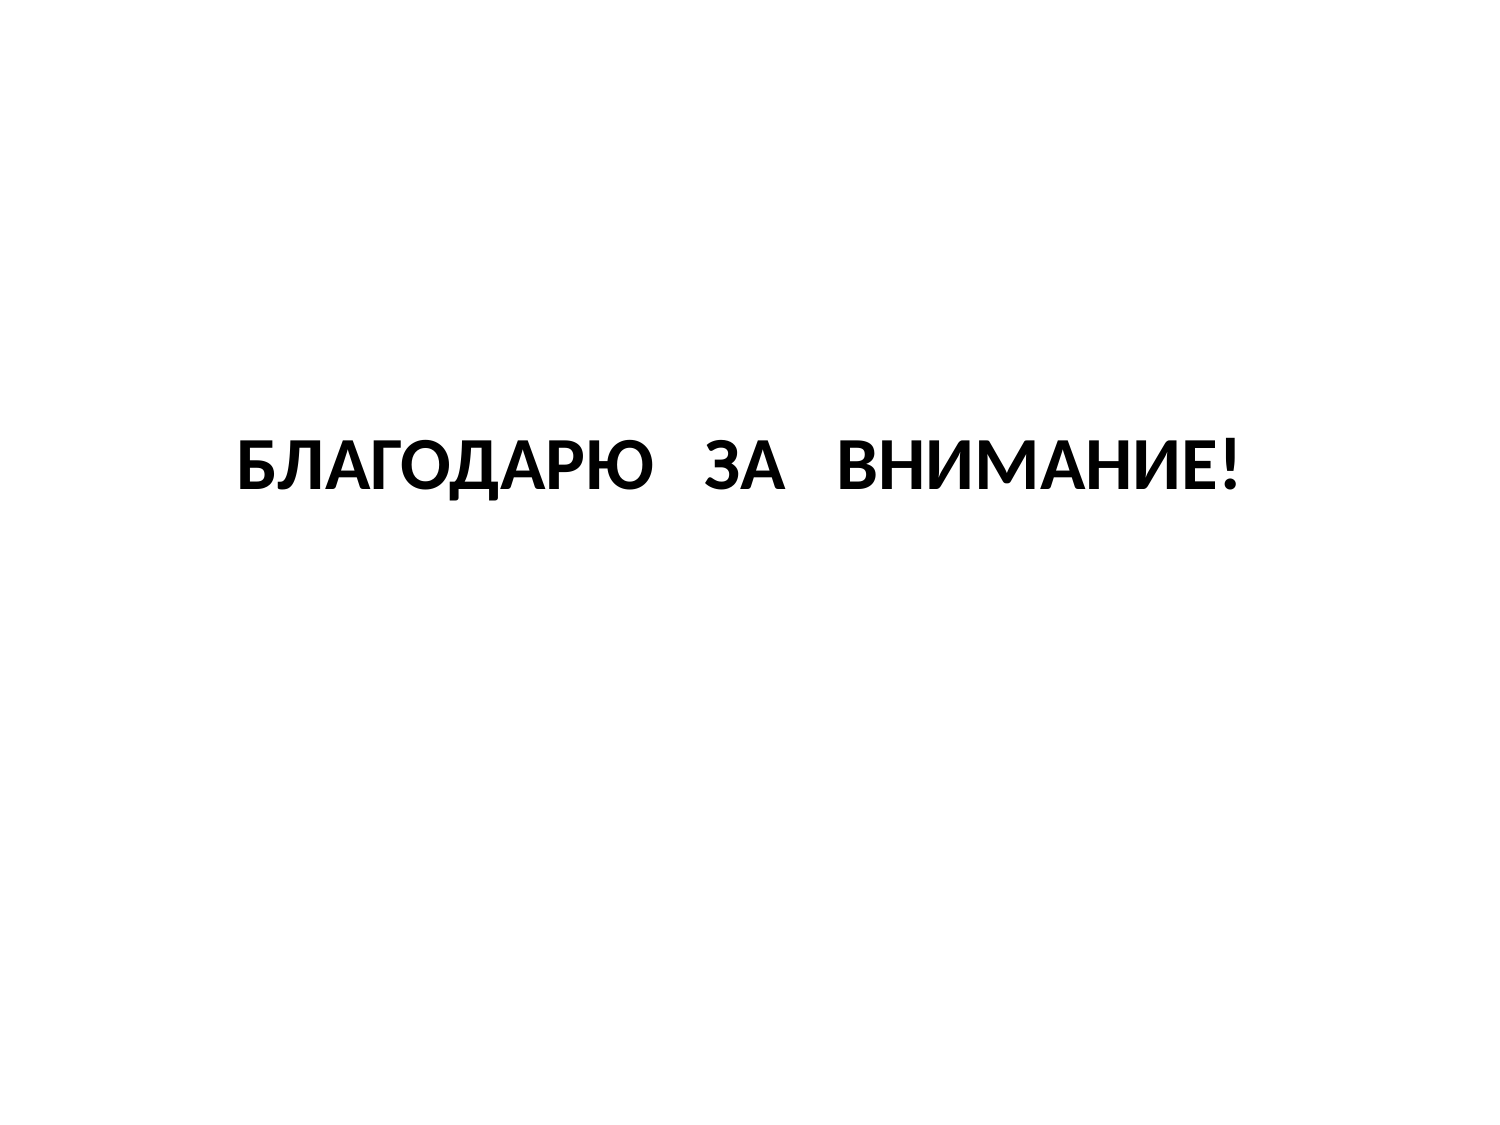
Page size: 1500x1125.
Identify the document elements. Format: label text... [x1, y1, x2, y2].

list БЛАГОДАРЮ ЗА ВНИМАНИЕ! [64, 125, 1415, 868]
